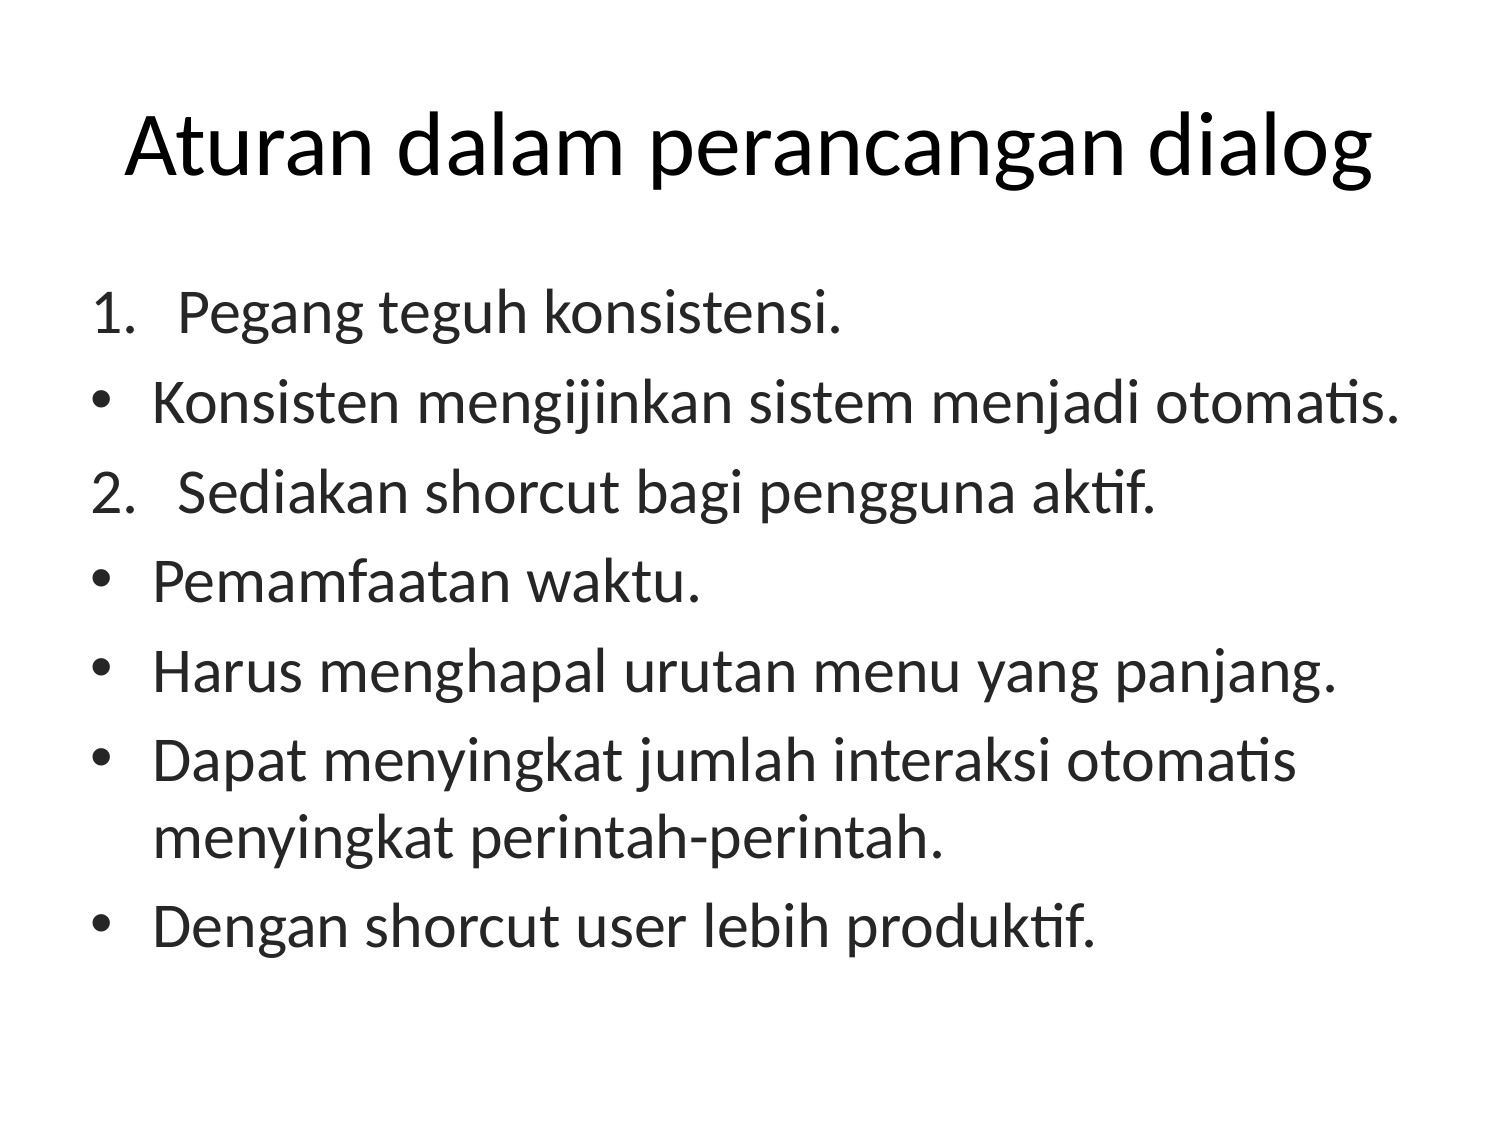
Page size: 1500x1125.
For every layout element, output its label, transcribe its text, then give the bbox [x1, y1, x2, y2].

title Aturan dalam perancangan dialog [75, 45, 1425, 233]
list Pegang teguh konsistensi. Konsisten mengijinkan sistem menjadi otomatis. Sediakan shorcut bagi pengguna aktif. Pemamfaatan waktu. Harus menghapal urutan menu yang panjang. Dapat menyingkat jumlah interaksi otomatis menyingkat perintah-perintah. Dengan shorcut user lebih produktif. [75, 262, 1425, 1005]
